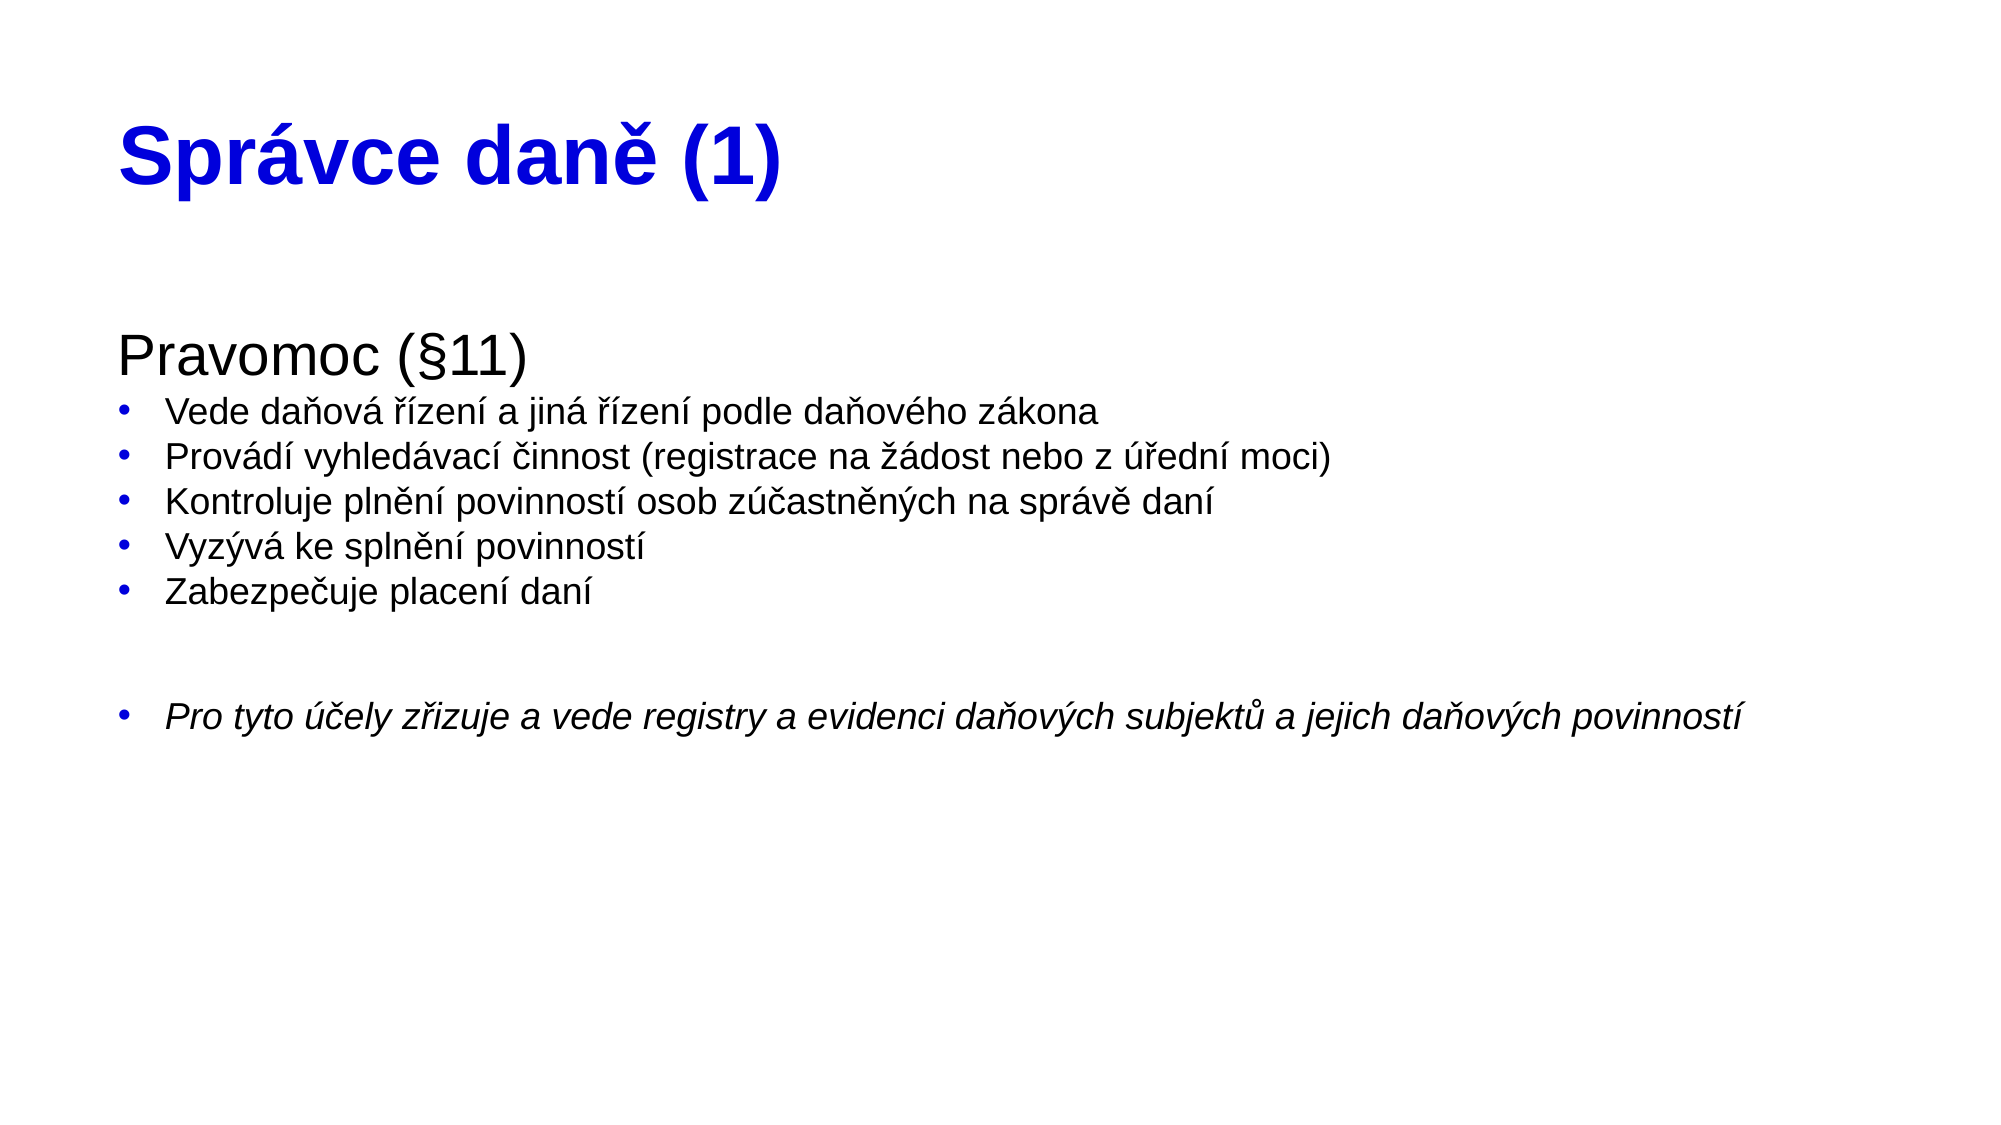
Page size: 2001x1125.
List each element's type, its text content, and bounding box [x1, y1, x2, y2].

list Pravomoc (§11) Vede daňová řízení a jiná řízení podle daňového zákona Provádí vyhledávací činnost (registrace na žádost nebo z úřední moci) Kontroluje plnění povinností osob zúčastněných na správě daní Vyzývá ke splnění povinností Zabezpečuje placení daní Pro tyto účely zřizuje a vede registry a evidenci daňových subjektů a jejich daňových povinností [117, 307, 1882, 957]
title Správce daně (1) [118, 118, 1883, 193]
